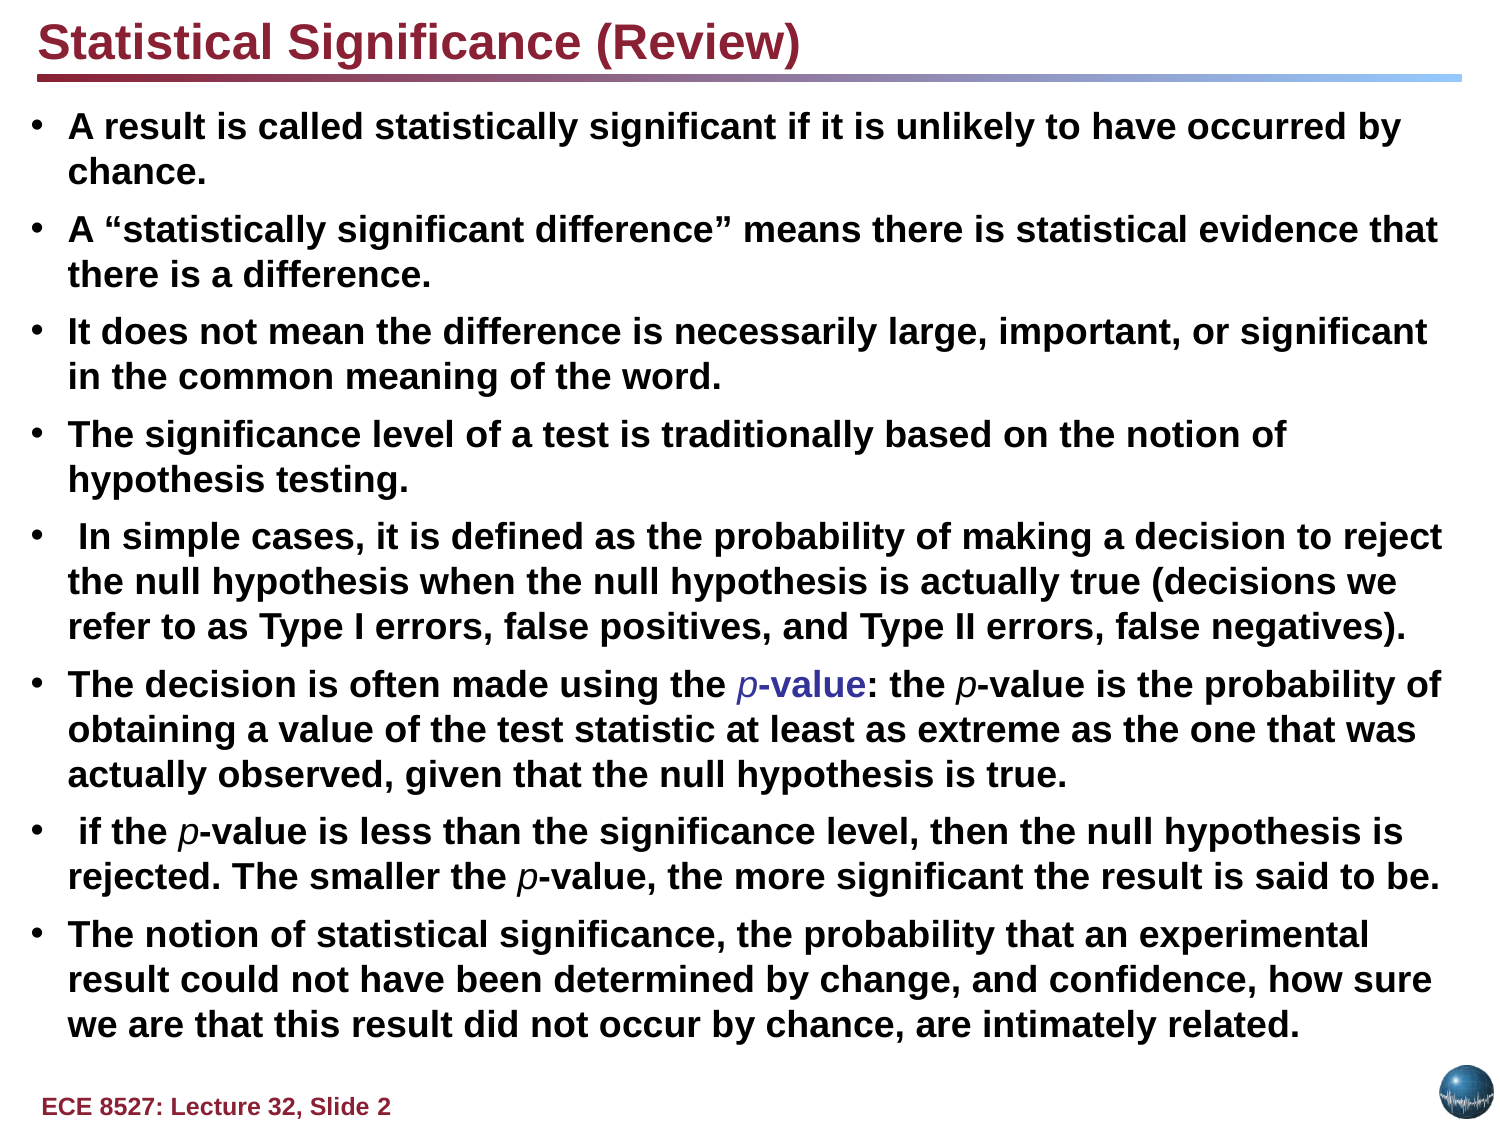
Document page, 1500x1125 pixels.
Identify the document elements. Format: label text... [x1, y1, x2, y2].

text_box Statistical Significance (Review) [37, 9, 1163, 70]
picture [1439, 1065, 1494, 1119]
text_box A result is called statistically significant if it is unlikely to have occurred by chance. A “statistically significant difference” means there is statistical evidence that there is a difference. It does not mean the difference is necessarily large, important, or significant in the common meaning of the word. The significance level of a test is traditionally based on the notion of hypothesis testing. In simple cases, it is defined as the probability of making a decision to reject the null hypothesis when the null hypothesis is actually true (decisions we refer to as Type I errors, false positives, and Type II errors, false negatives). The decision is often made using the p-value: the p-value is the probability of obtaining a value of the test statistic at least as extreme as the one that was actually observed, given that the null hypothesis is true. if the p-value is less than the significance level, then the null hypothesis is rejected. The smaller the p-value, the more significant the result is said to be. The notion of statistical significance, the probability that an experimental result could not have been determined by change, and confidence, how sure we are that this result did not occur by chance, are intimately related. [30, 102, 1456, 1045]
